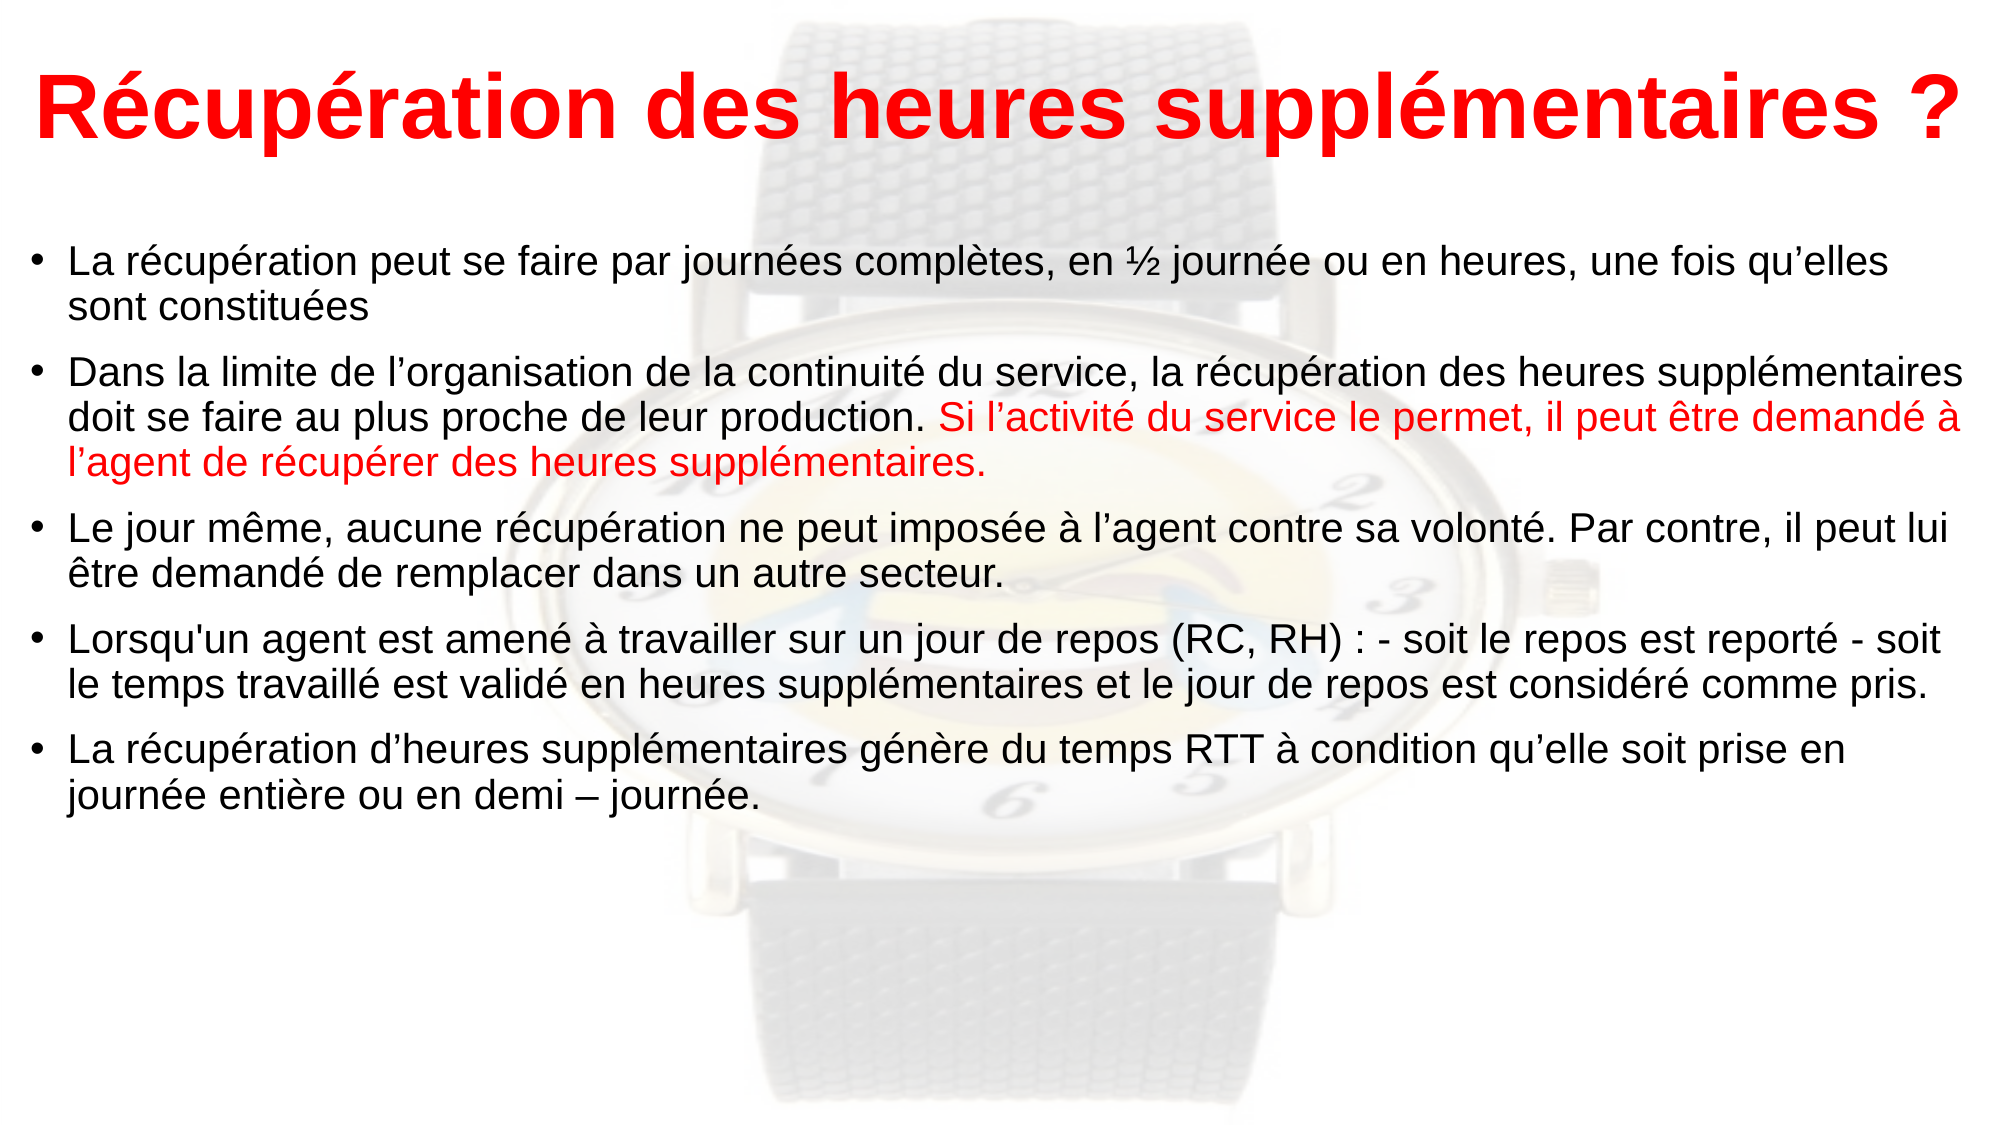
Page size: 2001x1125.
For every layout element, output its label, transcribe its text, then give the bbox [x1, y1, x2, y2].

list La récupération peut se faire par journées complètes, en ½ journée ou en heures, une fois qu’elles sont constituées Dans la limite de l’organisation de la continuité du service, la récupération des heures supplémentaires doit se faire au plus proche de leur production. Si l’activité du service le permet, il peut être demandé à l’agent de récupérer des heures supplémentaires. Le jour même, aucune récupération ne peut imposée à l’agent contre sa volonté. Par contre, il peut lui être demandé de remplacer dans un autre secteur. Lorsqu'un agent est amené à travailler sur un jour de repos (RC, RH) : - soit le repos est reporté - soit le temps travaillé est validé en heures supplémentaires et le jour de repos est considéré comme pris. La récupération d’heures supplémentaires génère du temps RTT à condition qu’elle soit prise en journée entière ou en demi – journée. [15, 164, 1985, 1125]
text_box Récupération des heures supplémentaires ? [15, 39, 1985, 164]
